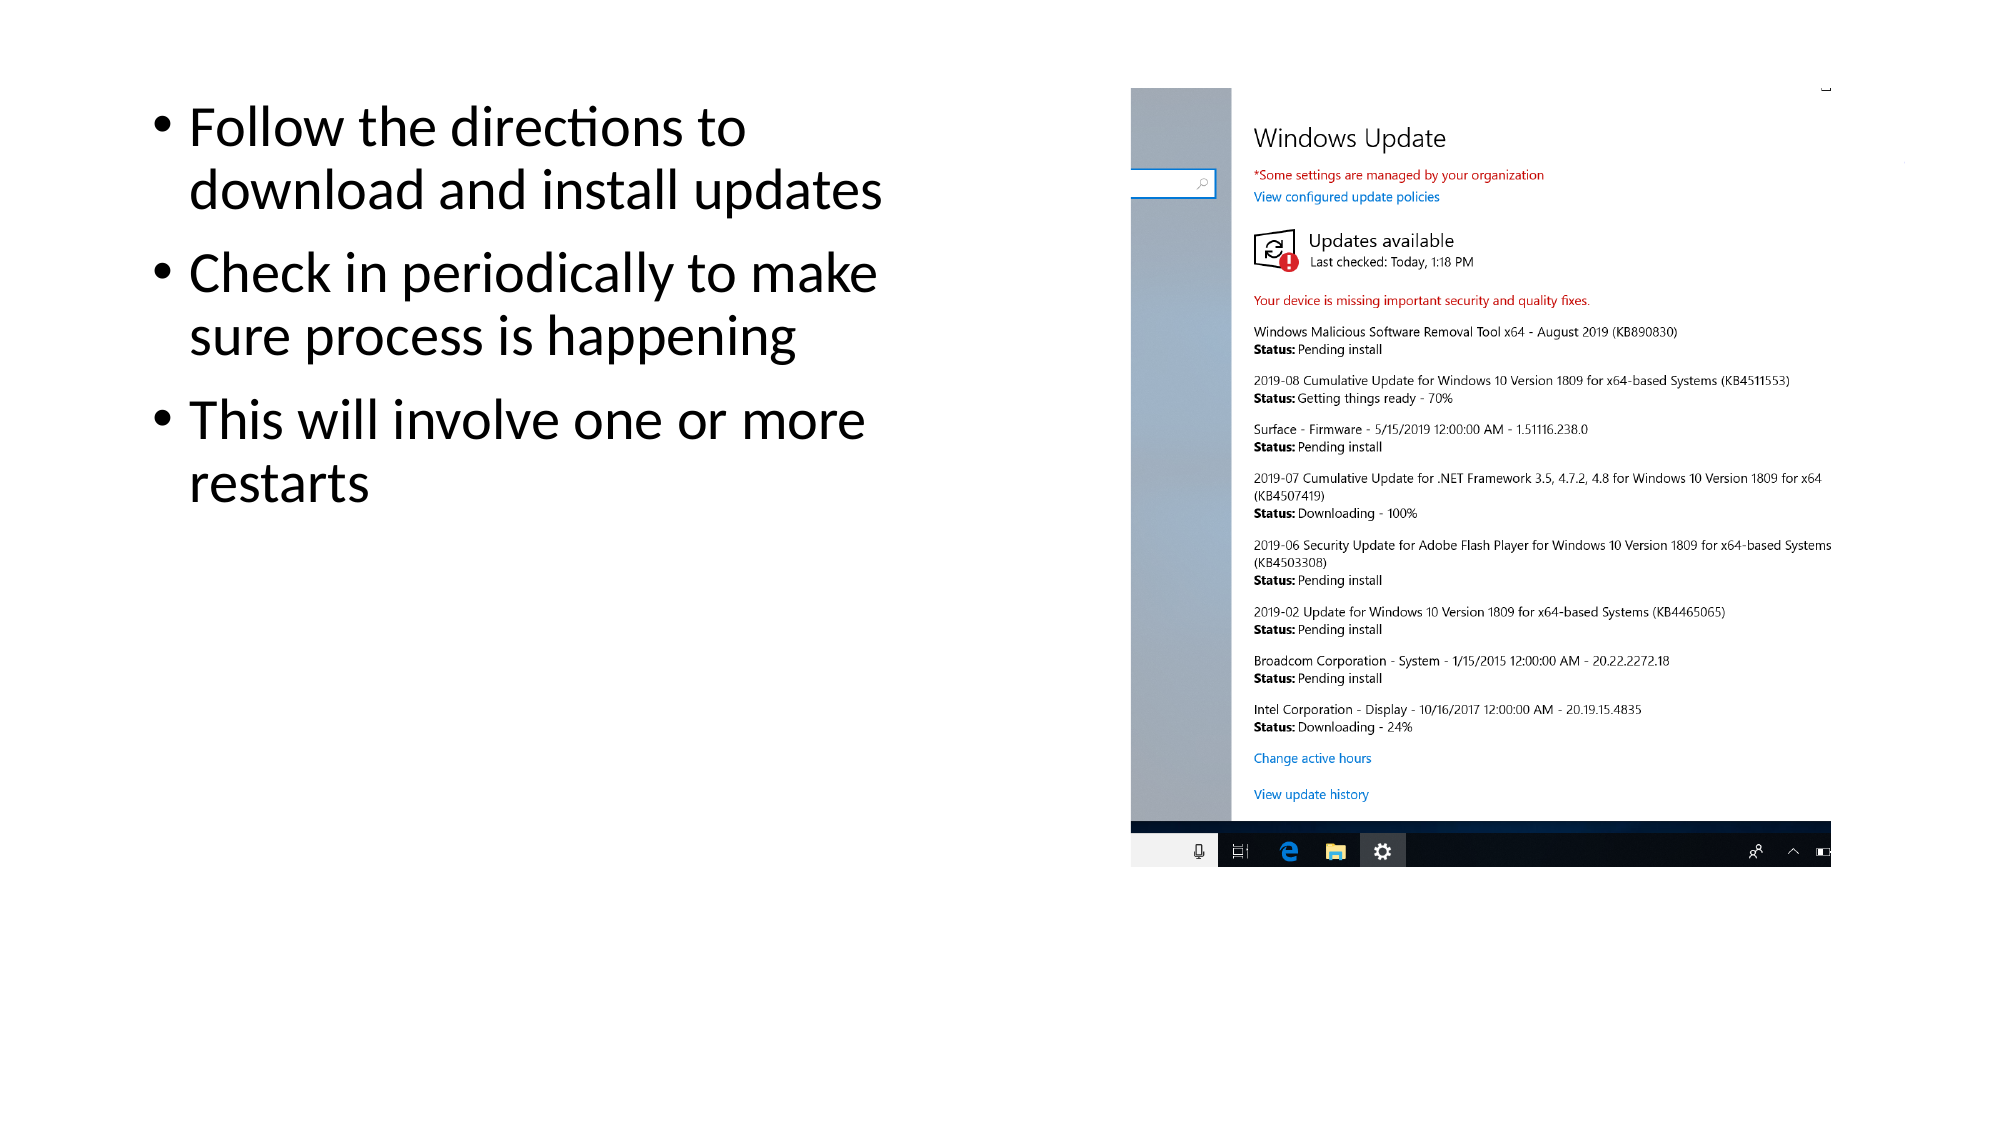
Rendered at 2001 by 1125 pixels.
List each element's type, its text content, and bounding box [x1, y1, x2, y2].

list Follow the directions to download and install updates Check in periodically to make sure process is happening This will involve one or more restarts [137, 88, 1000, 803]
picture [1130, 88, 1905, 867]
